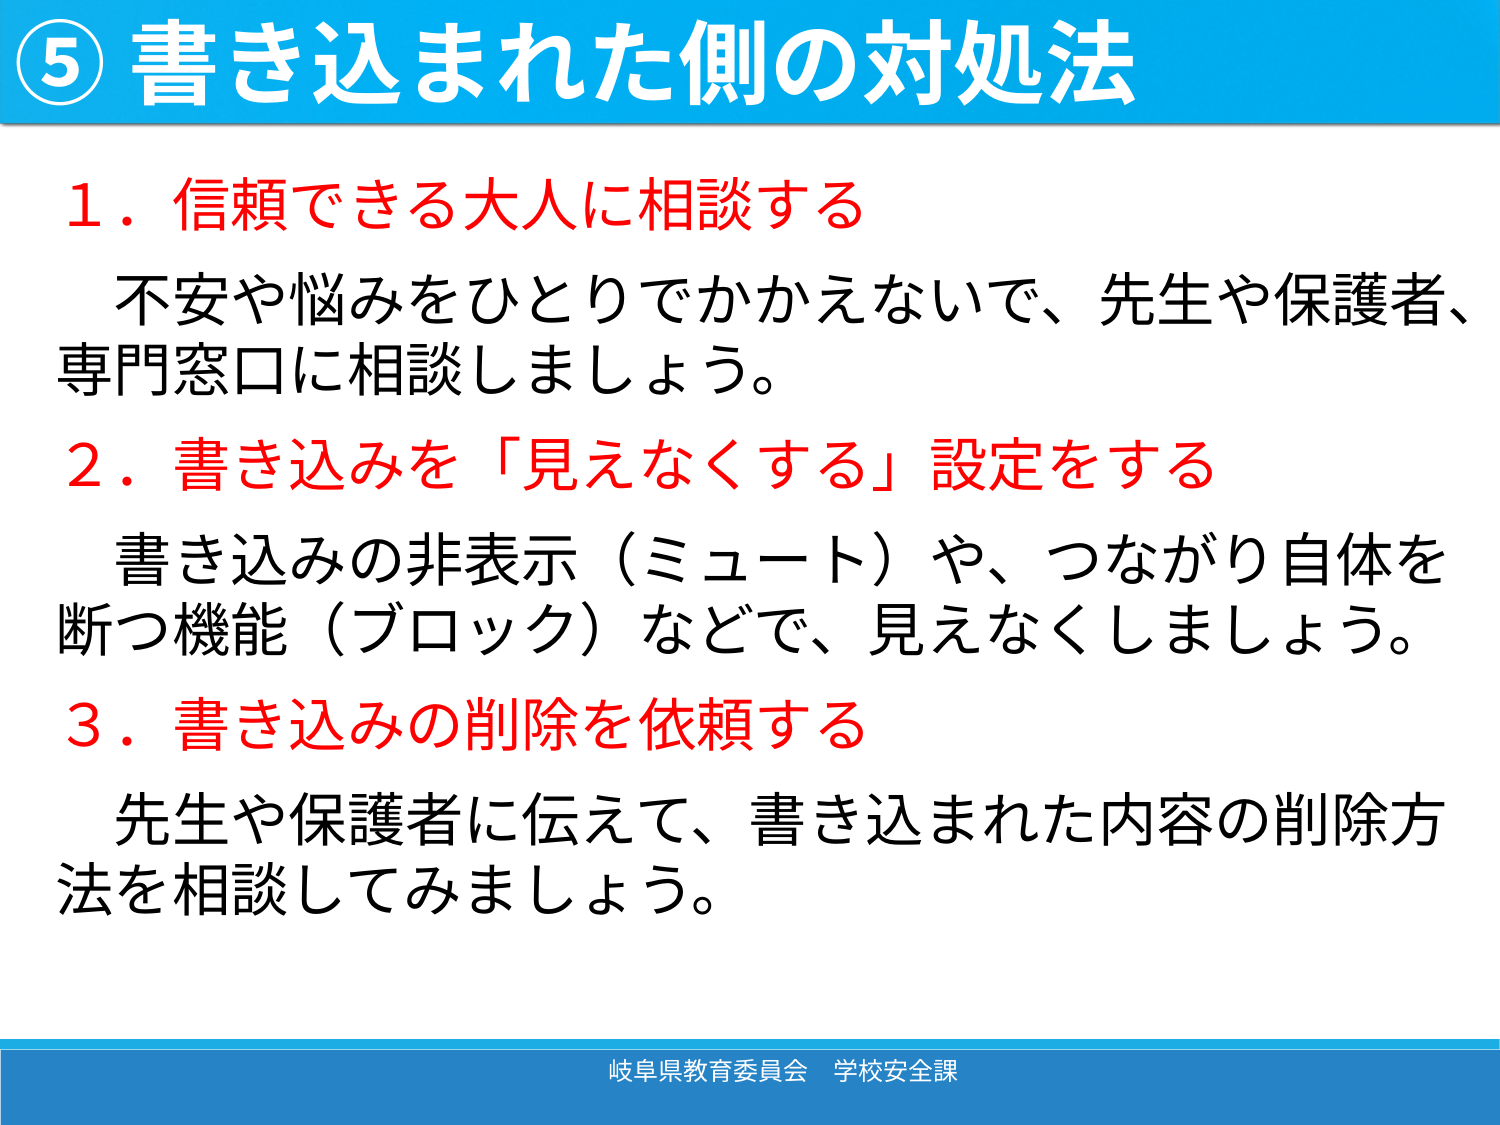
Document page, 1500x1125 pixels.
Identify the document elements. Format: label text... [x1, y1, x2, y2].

text_box １．信頼できる大人に相談する 不安や悩みをひとりでかかえないで、先生や保護者、専門窓口に相談しましょう。 ２．書き込みを「見えなくする」設定をする 書き込みの非表示（ミュート）や、つながり自体を断つ機能（ブロック）などで、見えなくしましょう。 ３．書き込みの削除を依頼する 先生や保護者に伝えて、書き込まれた内容の削除方法を相談してみましょう。 [41, 160, 1500, 1114]
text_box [0, 0, 1500, 138]
